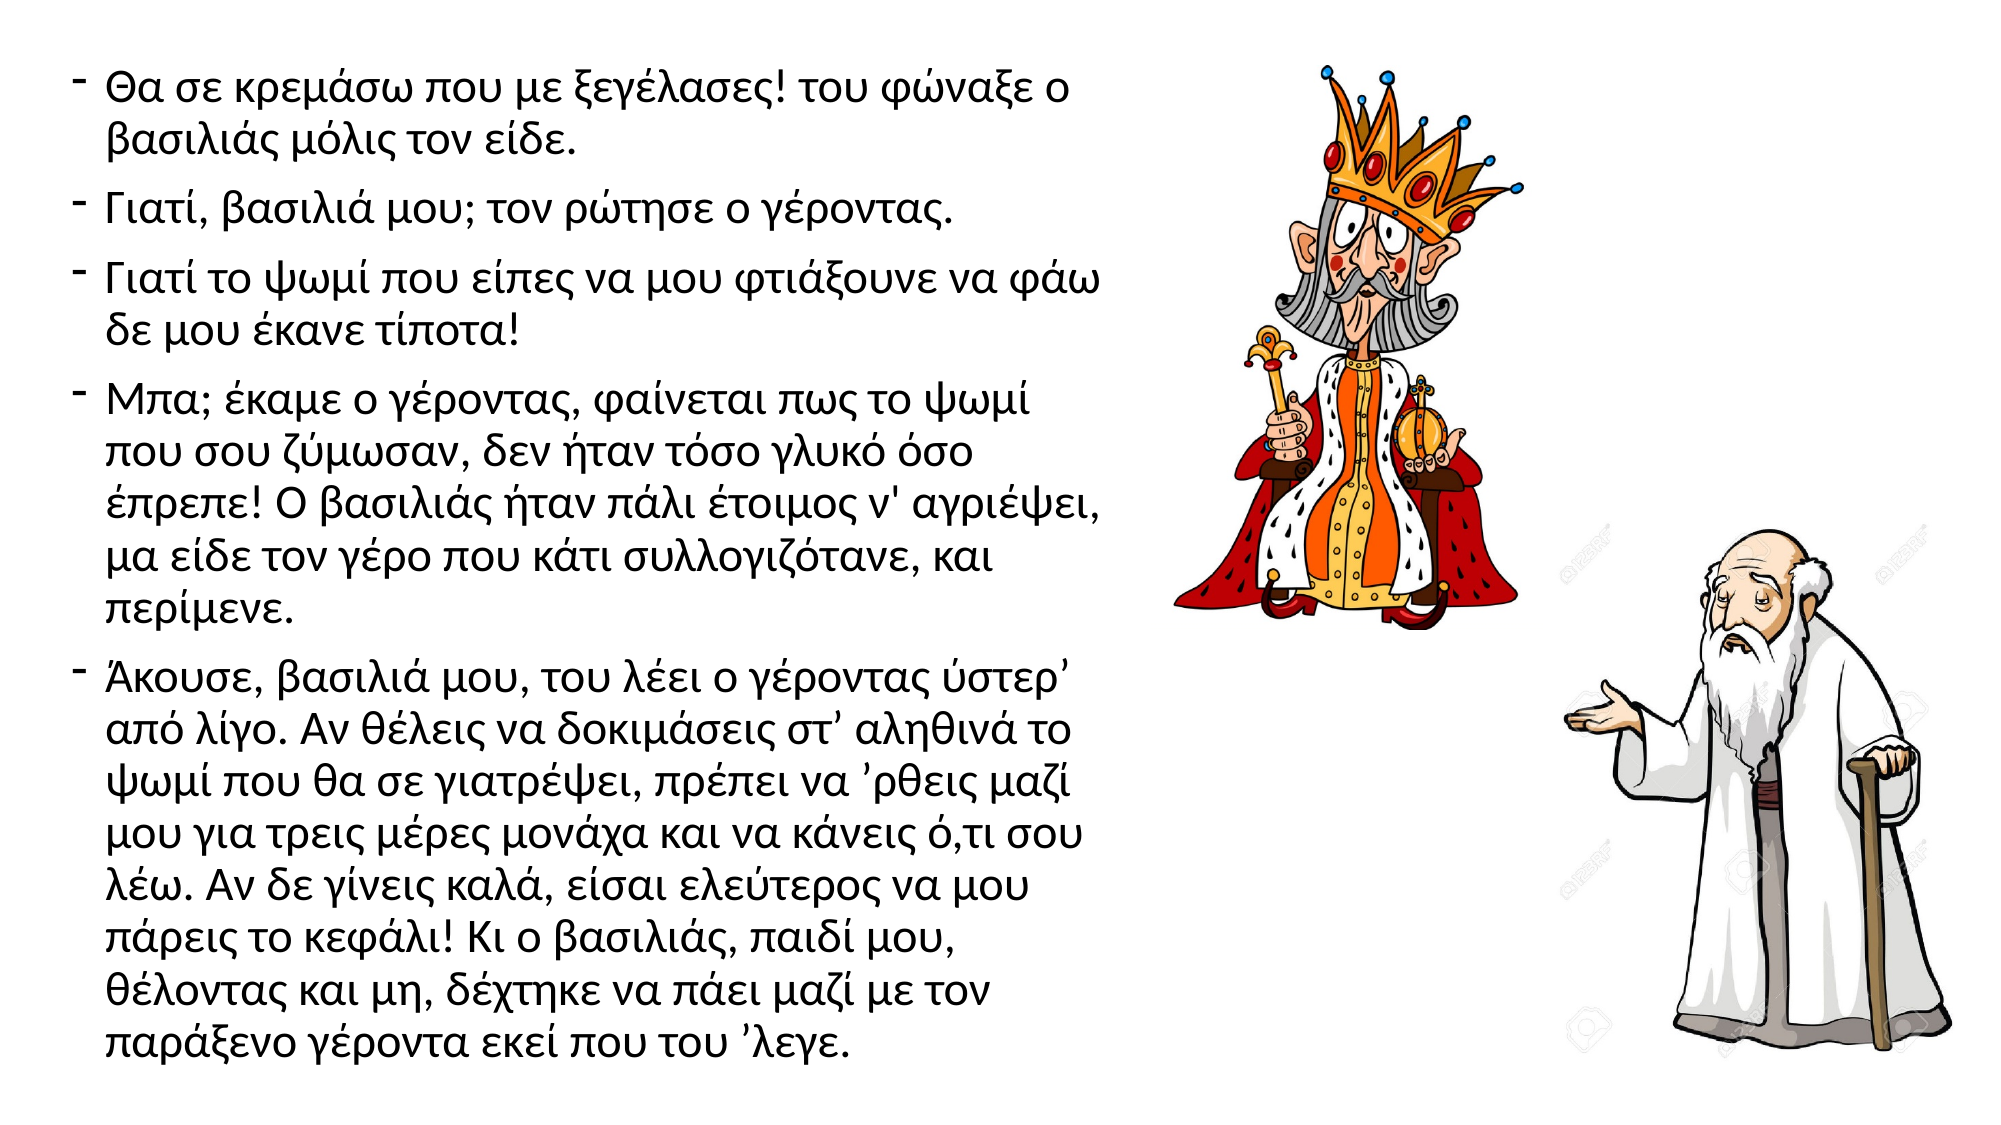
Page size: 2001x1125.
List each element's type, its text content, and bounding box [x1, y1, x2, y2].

picture [1150, 65, 1972, 1069]
list Θα σε κρεμάσω που με ξεγέλασες! του φώναξε ο βασιλιάς μόλις τον είδε. Γιατί, βασιλιά μου; τον ρώτησε ο γέροντας. Γιατί το ψωμί που είπες να μου φτιάξουνε να φάω δε μου έκανε τίποτα! Μπα; έκαμε ο γέροντας, φαίνεται πως το ψωμί που σου ζύμωσαν, δεν ήταν τόσο γλυκό όσο έπρεπε! Ο βασιλιάς ήταν πάλι έτοιμος ν' αγριέψει, μα είδε τον γέρο που κάτι συλλογιζότανε, και περίμενε. Άκουσε, βασιλιά μου, του λέει ο γέροντας ύστερ’ από λίγο. Αν θέλεις να δοκιμάσεις στ’ αληθινά το ψωμί που θα σε γιατρέψει, πρέπει να ’ρθεις μαζί μου για τρεις μέρες μονάχα και να κάνεις ό,τι σου λέω. Αν δε γίνεις καλά, είσαι ελεύτερος να μου πάρεις το κεφάλι! Κι ο βασιλιάς, παιδί μου, θέλοντας και μη, δέχτηκε να πάει μαζί με τον παράξενο γέροντα εκεί που του ’λεγε. [56, 53, 1126, 1087]
